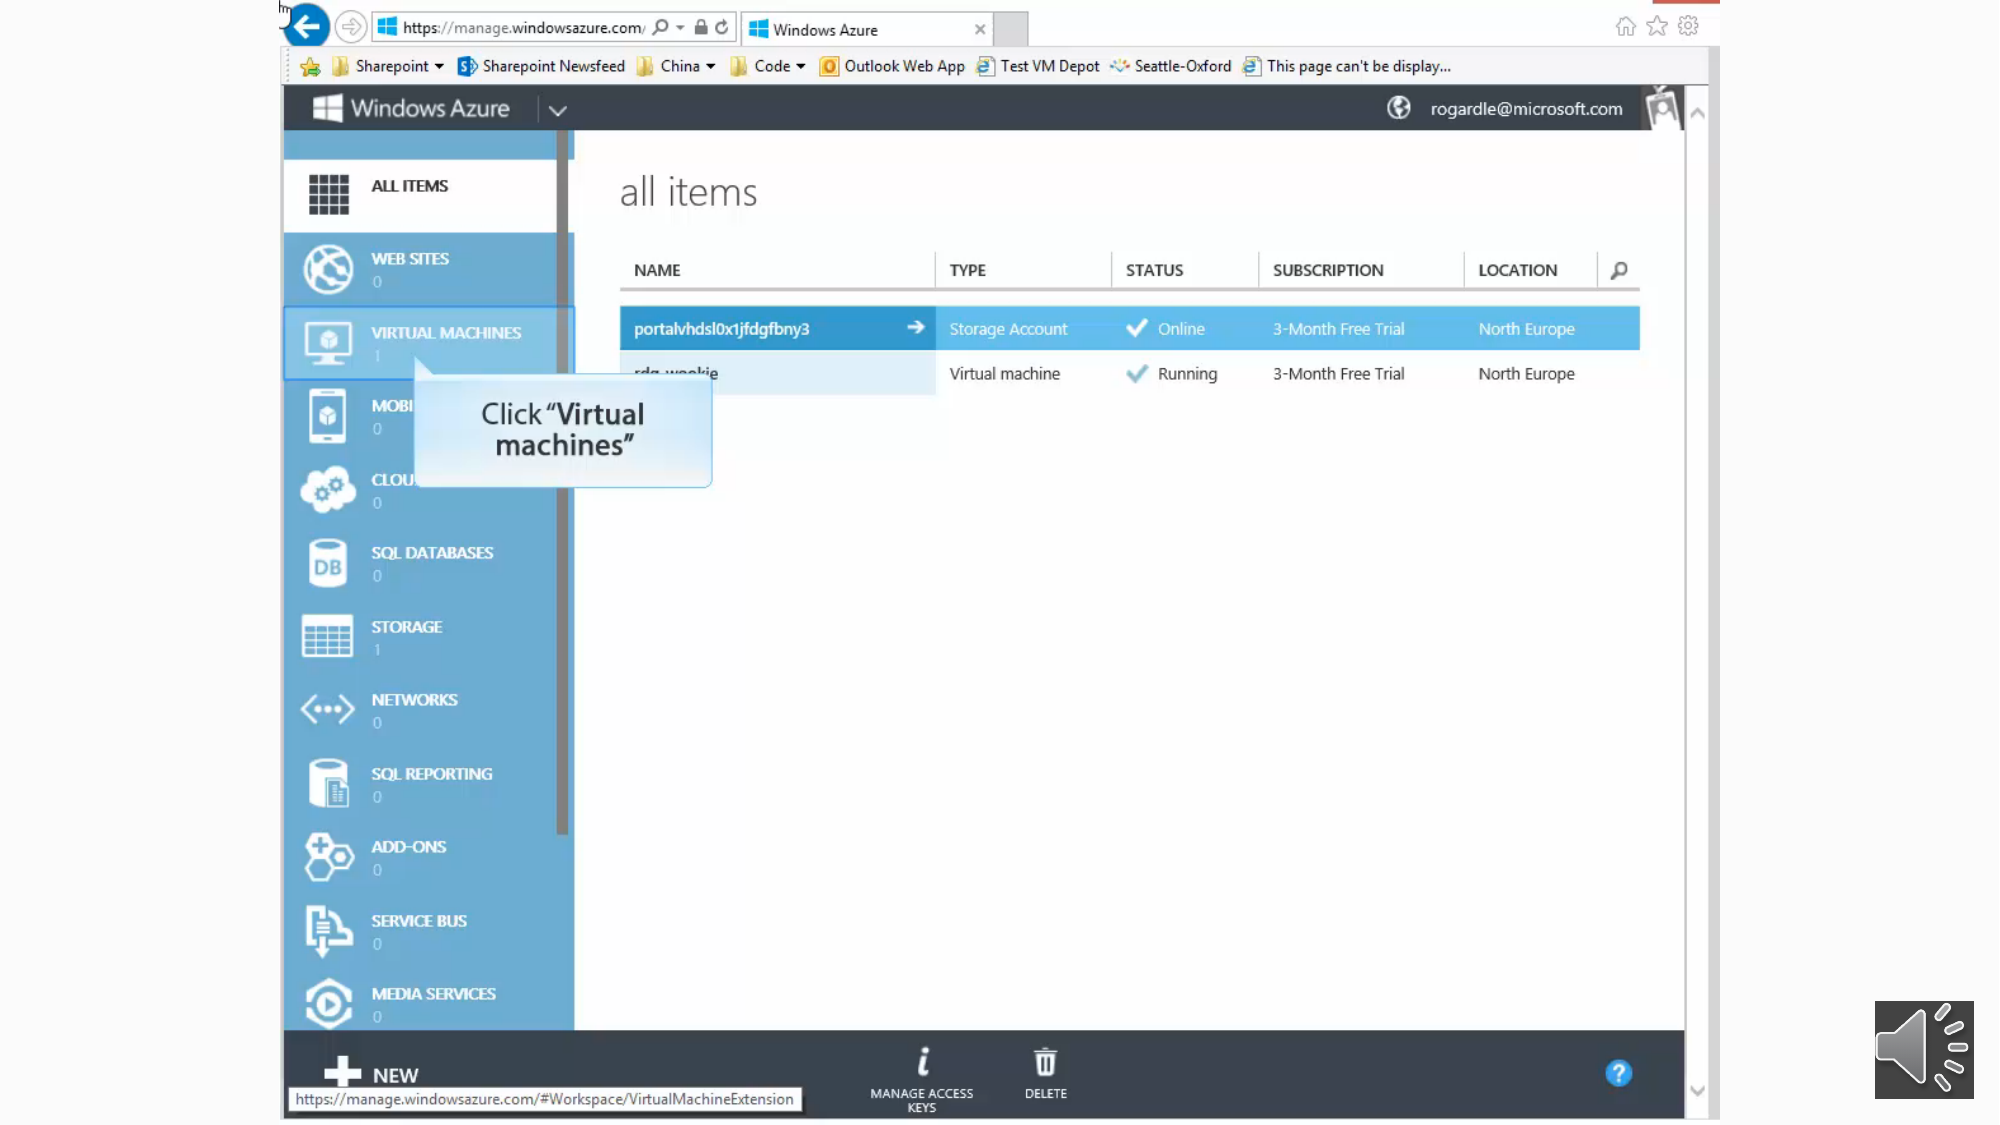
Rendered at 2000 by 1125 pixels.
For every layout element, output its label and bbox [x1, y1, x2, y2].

text_box [278, 0, 1721, 1125]
picture [1874, 999, 1975, 1101]
